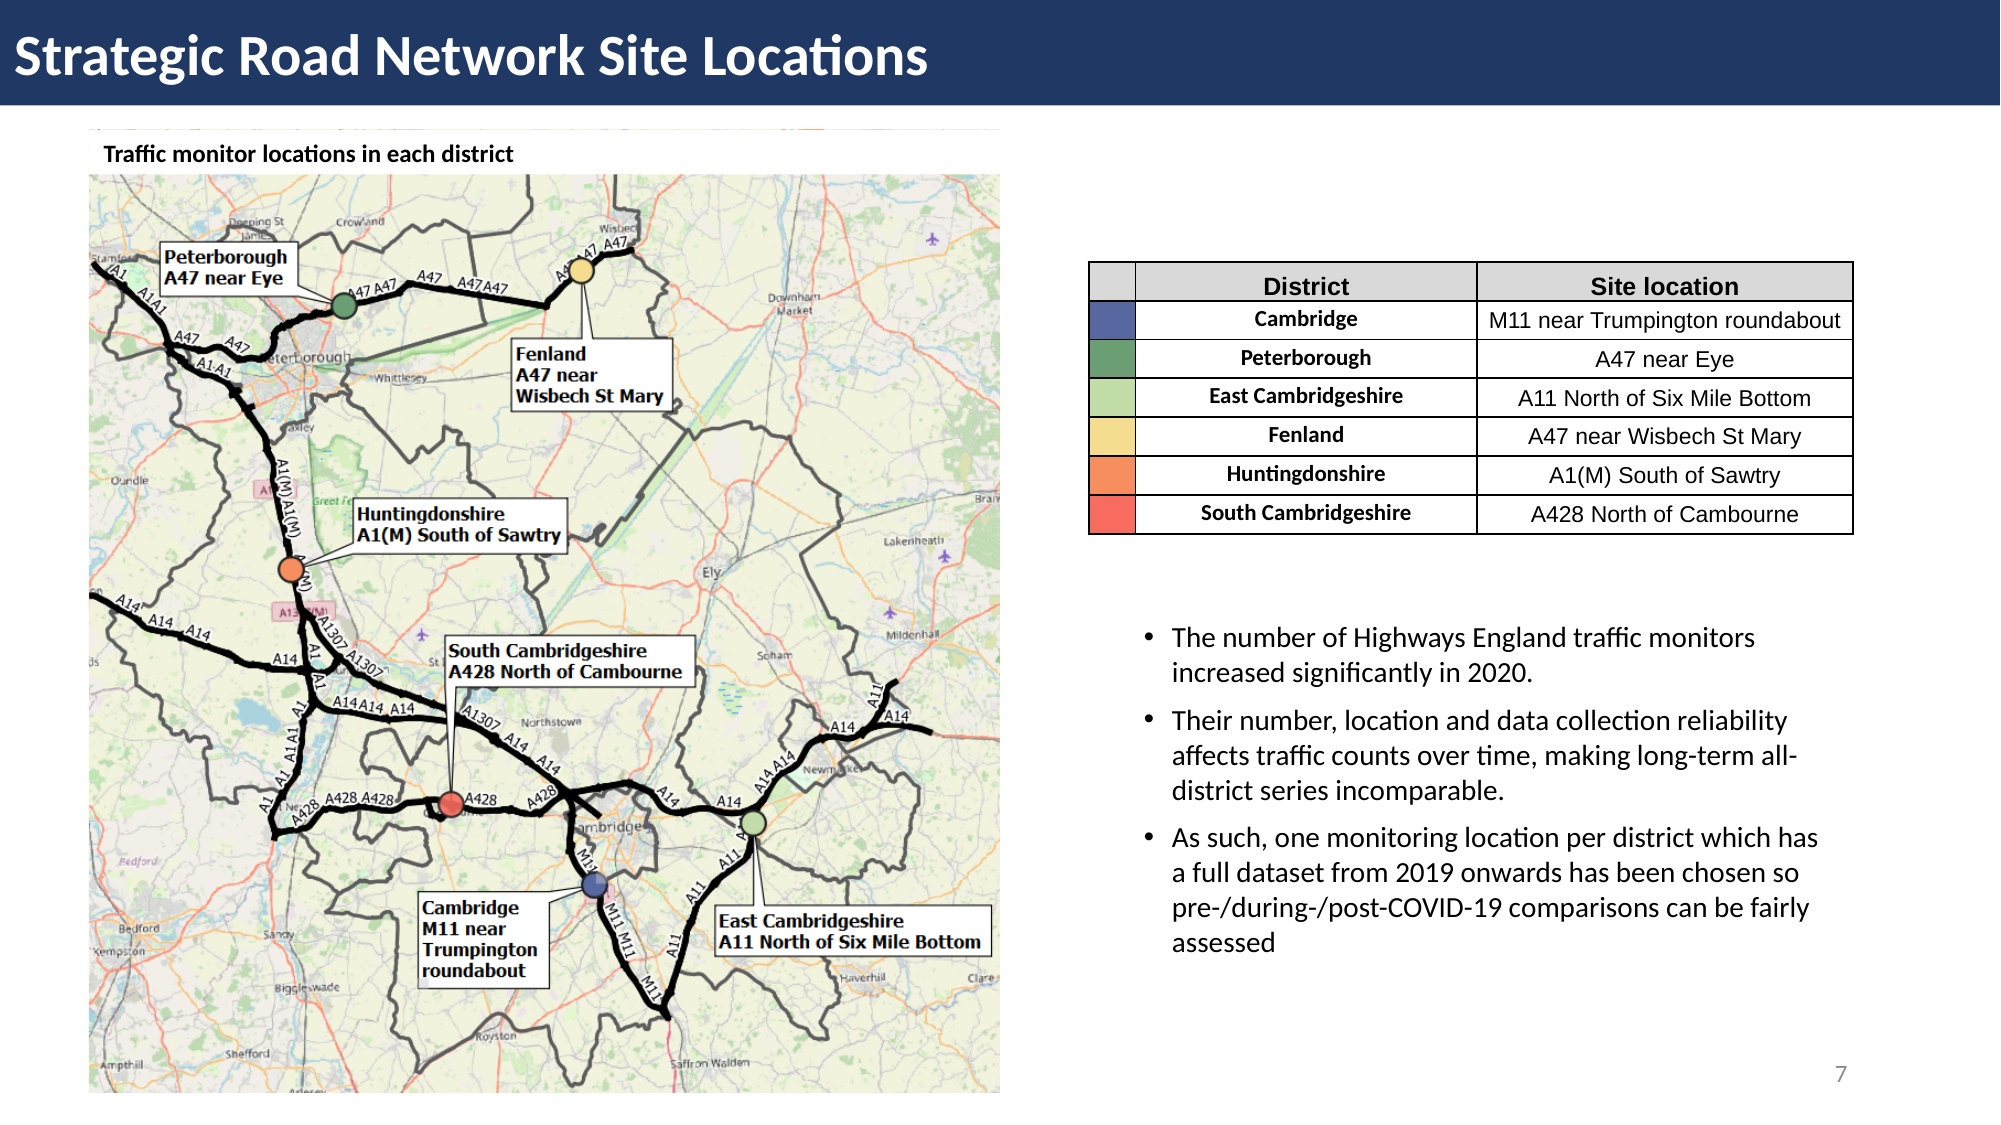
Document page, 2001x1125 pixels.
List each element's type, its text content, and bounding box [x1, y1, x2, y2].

table_cell Peterborough [1136, 340, 1476, 377]
table_cell M11 near Trumpington roundabout [1478, 302, 1852, 339]
table_cell East Cambridgeshire [1136, 379, 1476, 416]
table_cell A1(M) South of Sawtry [1478, 457, 1852, 494]
table_cell A47 near Eye [1478, 340, 1852, 377]
table_header District [1136, 263, 1476, 300]
table_cell A428 North of Cambourne [1478, 496, 1852, 533]
picture [88, 129, 1000, 1093]
table_cell [1090, 379, 1135, 416]
table_cell A47 near Wisbech St Mary [1478, 418, 1852, 455]
table_cell South Cambridgeshire [1136, 496, 1476, 533]
text_box Strategic Road Network Site Locations [0, 0, 2000, 106]
table_cell [1090, 340, 1135, 377]
text_box The number of Highways England traffic monitors increased significantly in 2020. Their number, location and data collection reliability affects traffic counts over time, making long-term all-district series incomparable. As such, one monitoring location per district which has a full dataset from 2019 onwards has been chosen so pre-/during-/post-COVID-19 comparisons can be fairly assessed [1128, 611, 1843, 966]
table_cell Cambridge [1136, 302, 1476, 339]
table_header Site location [1478, 263, 1852, 300]
table_cell [1090, 418, 1135, 455]
slide_number 7 [1412, 1042, 1863, 1103]
table_cell [1090, 496, 1135, 533]
table_cell Fenland [1136, 418, 1476, 455]
table_header [1090, 263, 1135, 300]
table_cell [1090, 457, 1135, 494]
table_cell Huntingdonshire [1136, 457, 1476, 494]
table_cell A11 North of Six Mile Bottom [1478, 379, 1852, 416]
table_cell [1090, 302, 1135, 339]
